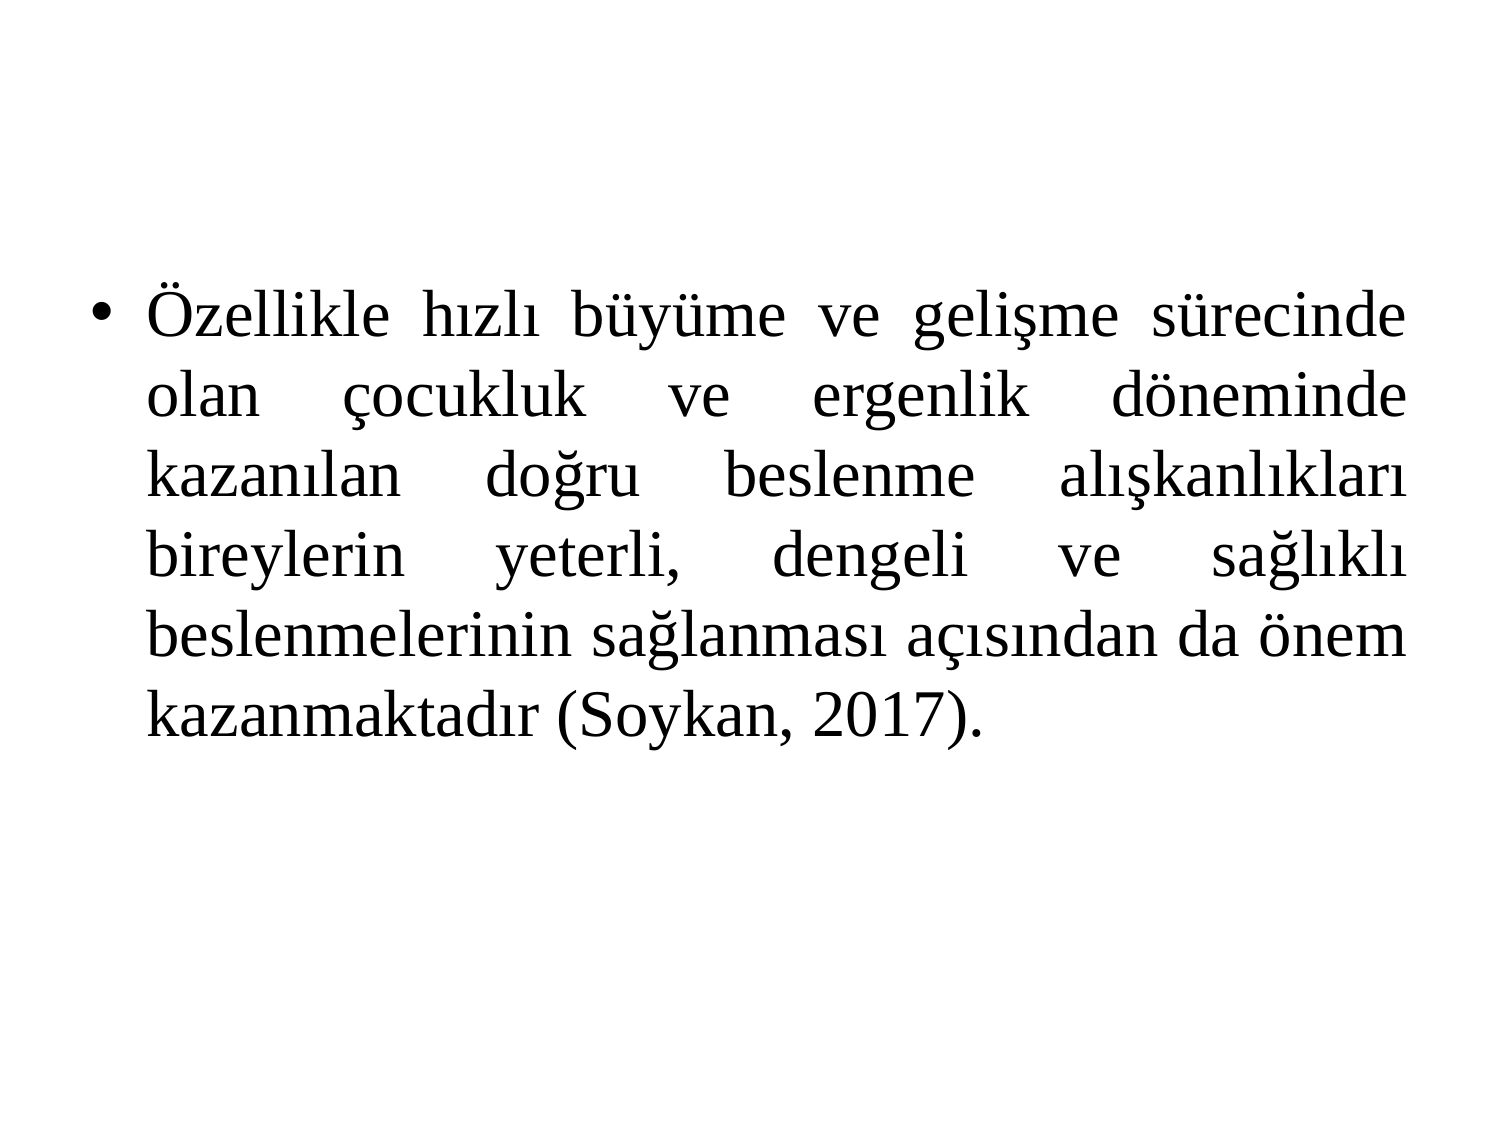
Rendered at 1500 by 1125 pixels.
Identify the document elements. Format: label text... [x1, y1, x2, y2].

list Özellikle hızlı büyüme ve gelişme sürecinde olan çocukluk ve ergenlik döneminde kazanılan doğru beslenme alışkanlıkları bireylerin yeterli, dengeli ve sağlıklı beslenmelerinin sağlanması açısından da önem kazanmaktadır (Soykan, 2017). [75, 262, 1425, 1005]
